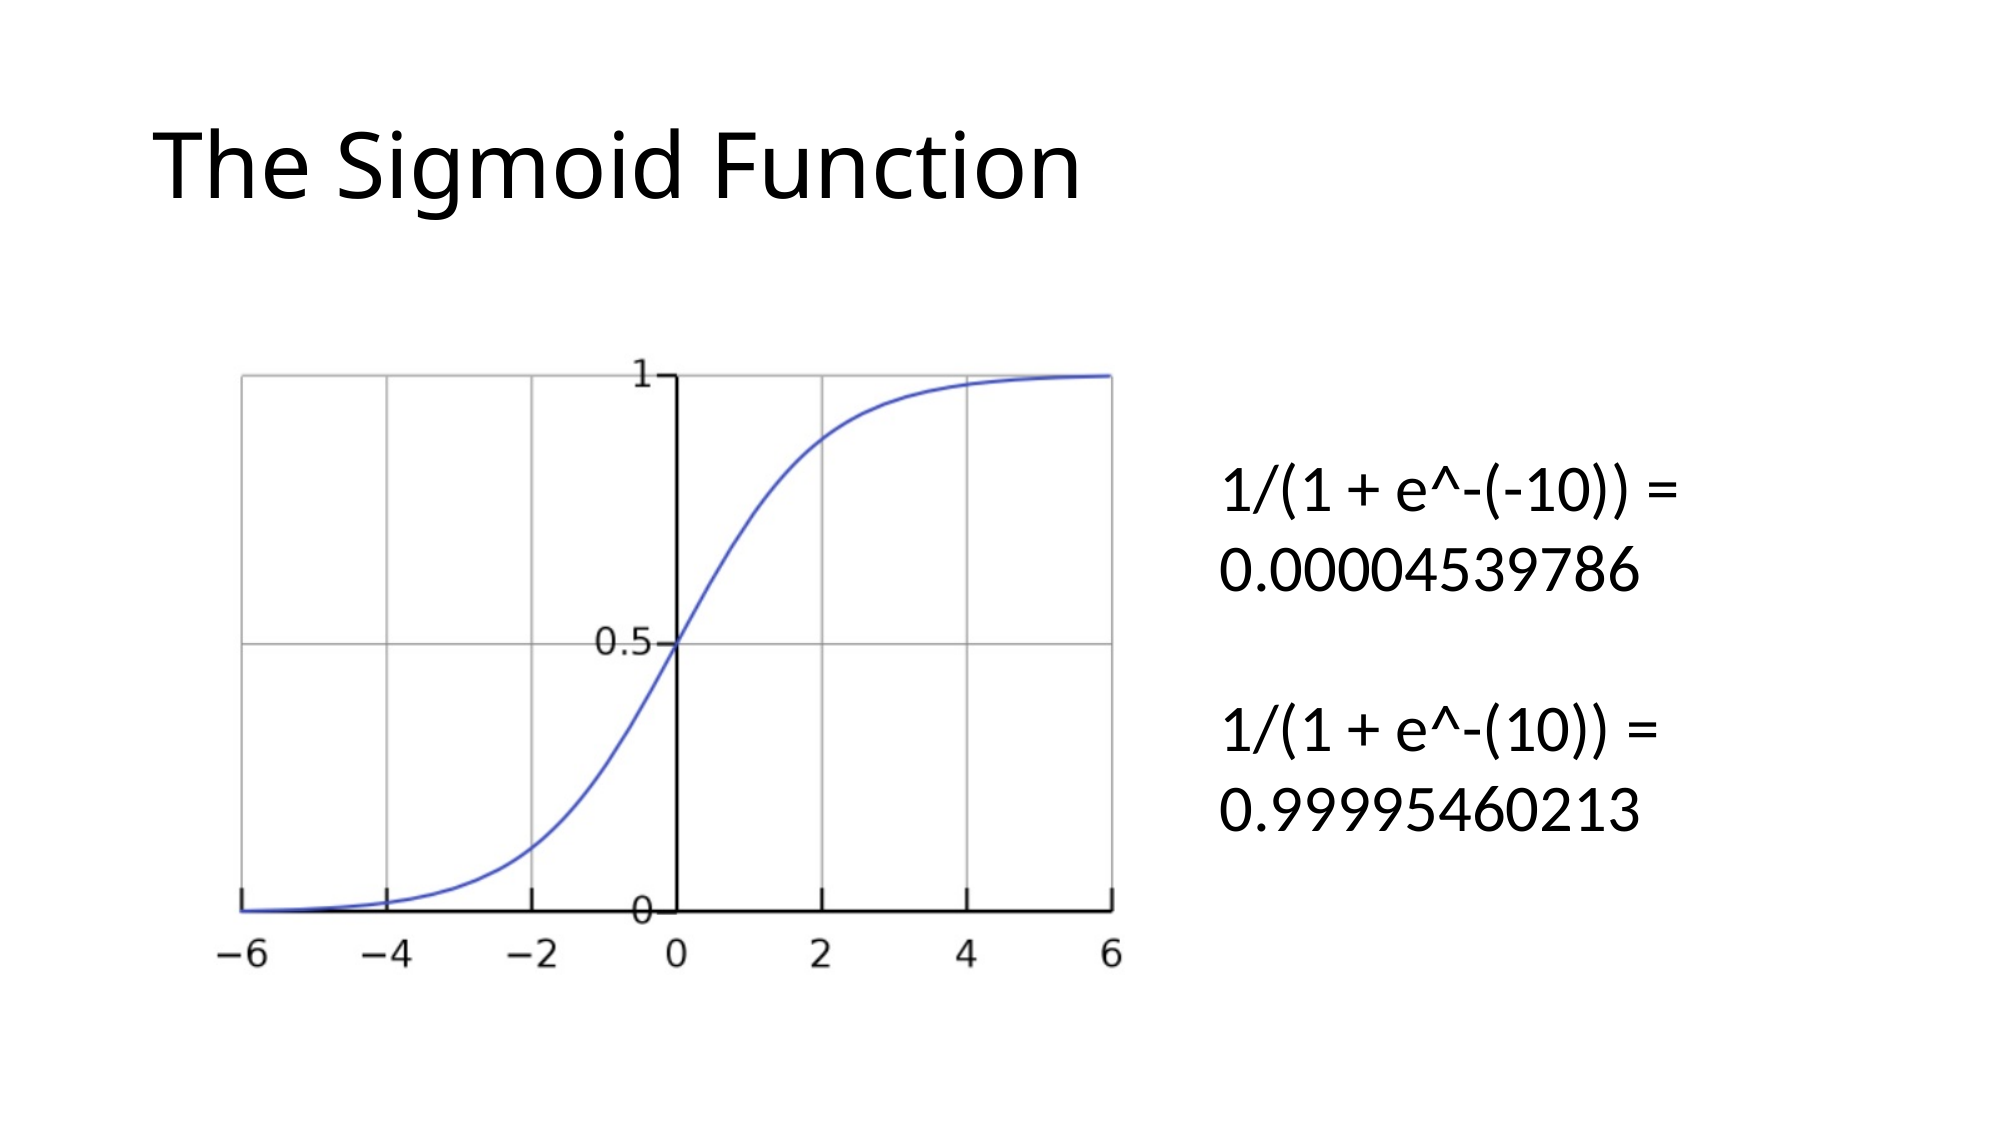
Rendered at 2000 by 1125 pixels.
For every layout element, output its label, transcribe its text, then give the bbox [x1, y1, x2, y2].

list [174, 304, 1190, 990]
title The Sigmoid Function [137, 59, 1862, 278]
text_box 1/(1 + e^-(-10)) = 0.00004539786 1/(1 + e^-(10)) = 0.99995460213 [1204, 437, 1867, 852]
